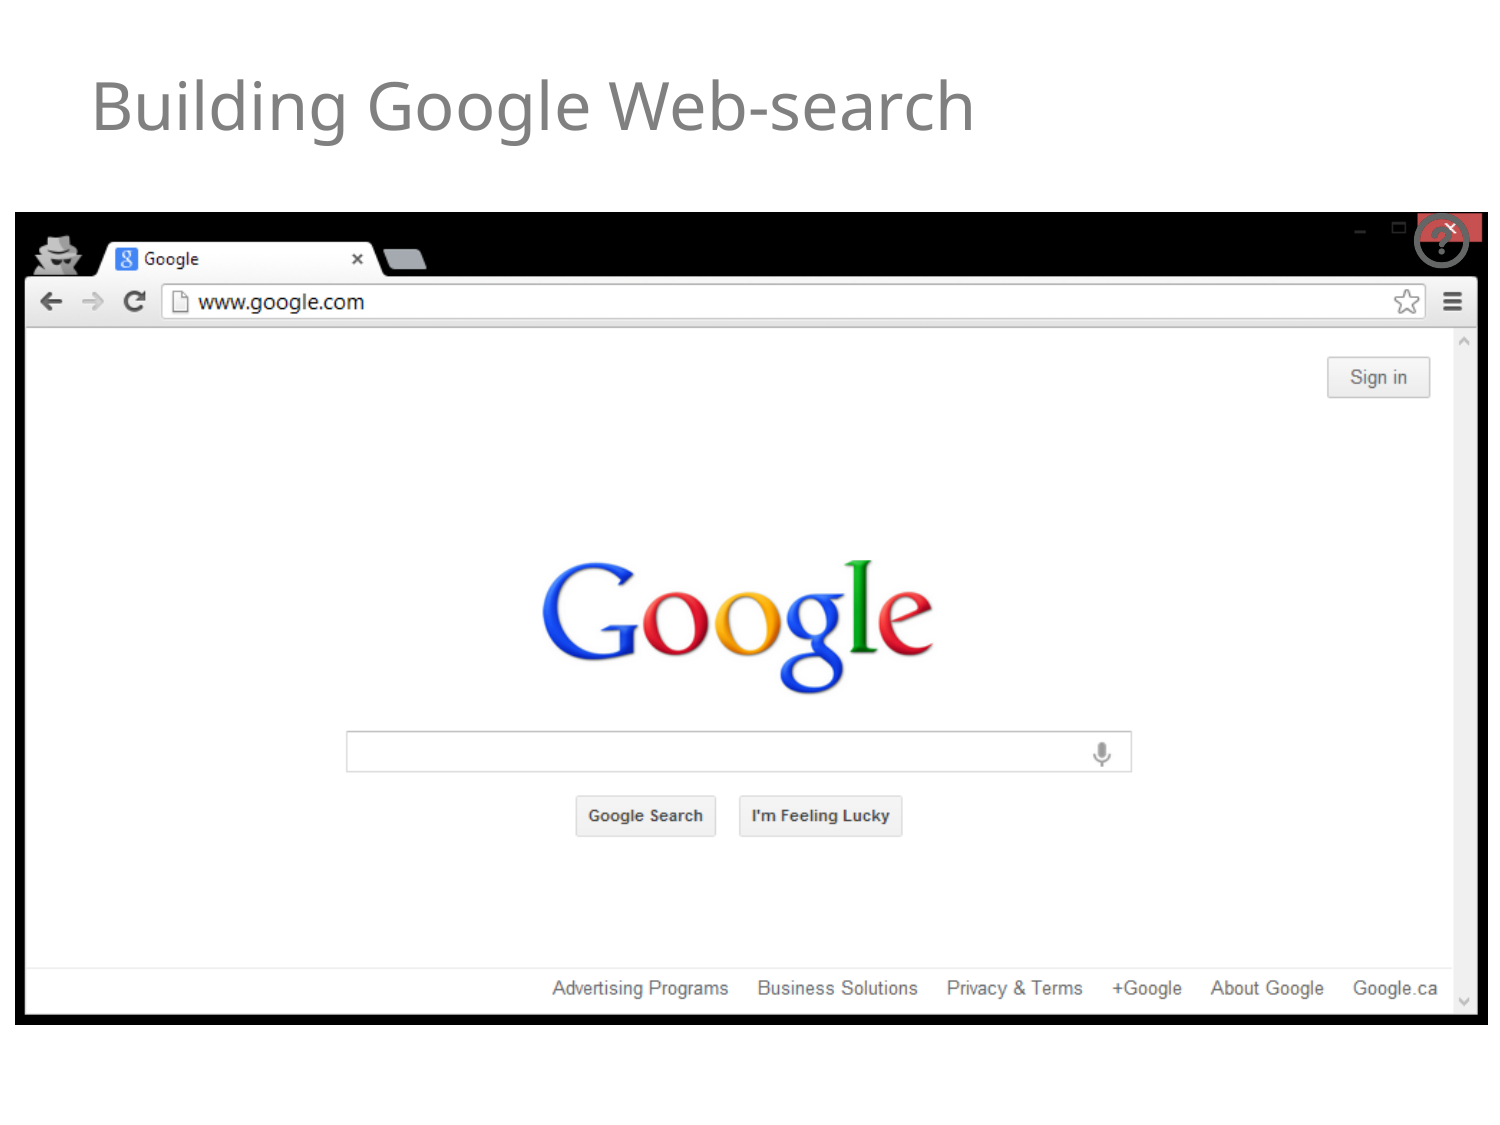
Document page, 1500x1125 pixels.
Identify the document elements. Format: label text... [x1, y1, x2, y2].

title Building Google Web-search [75, 45, 1425, 163]
picture [15, 212, 1488, 1026]
